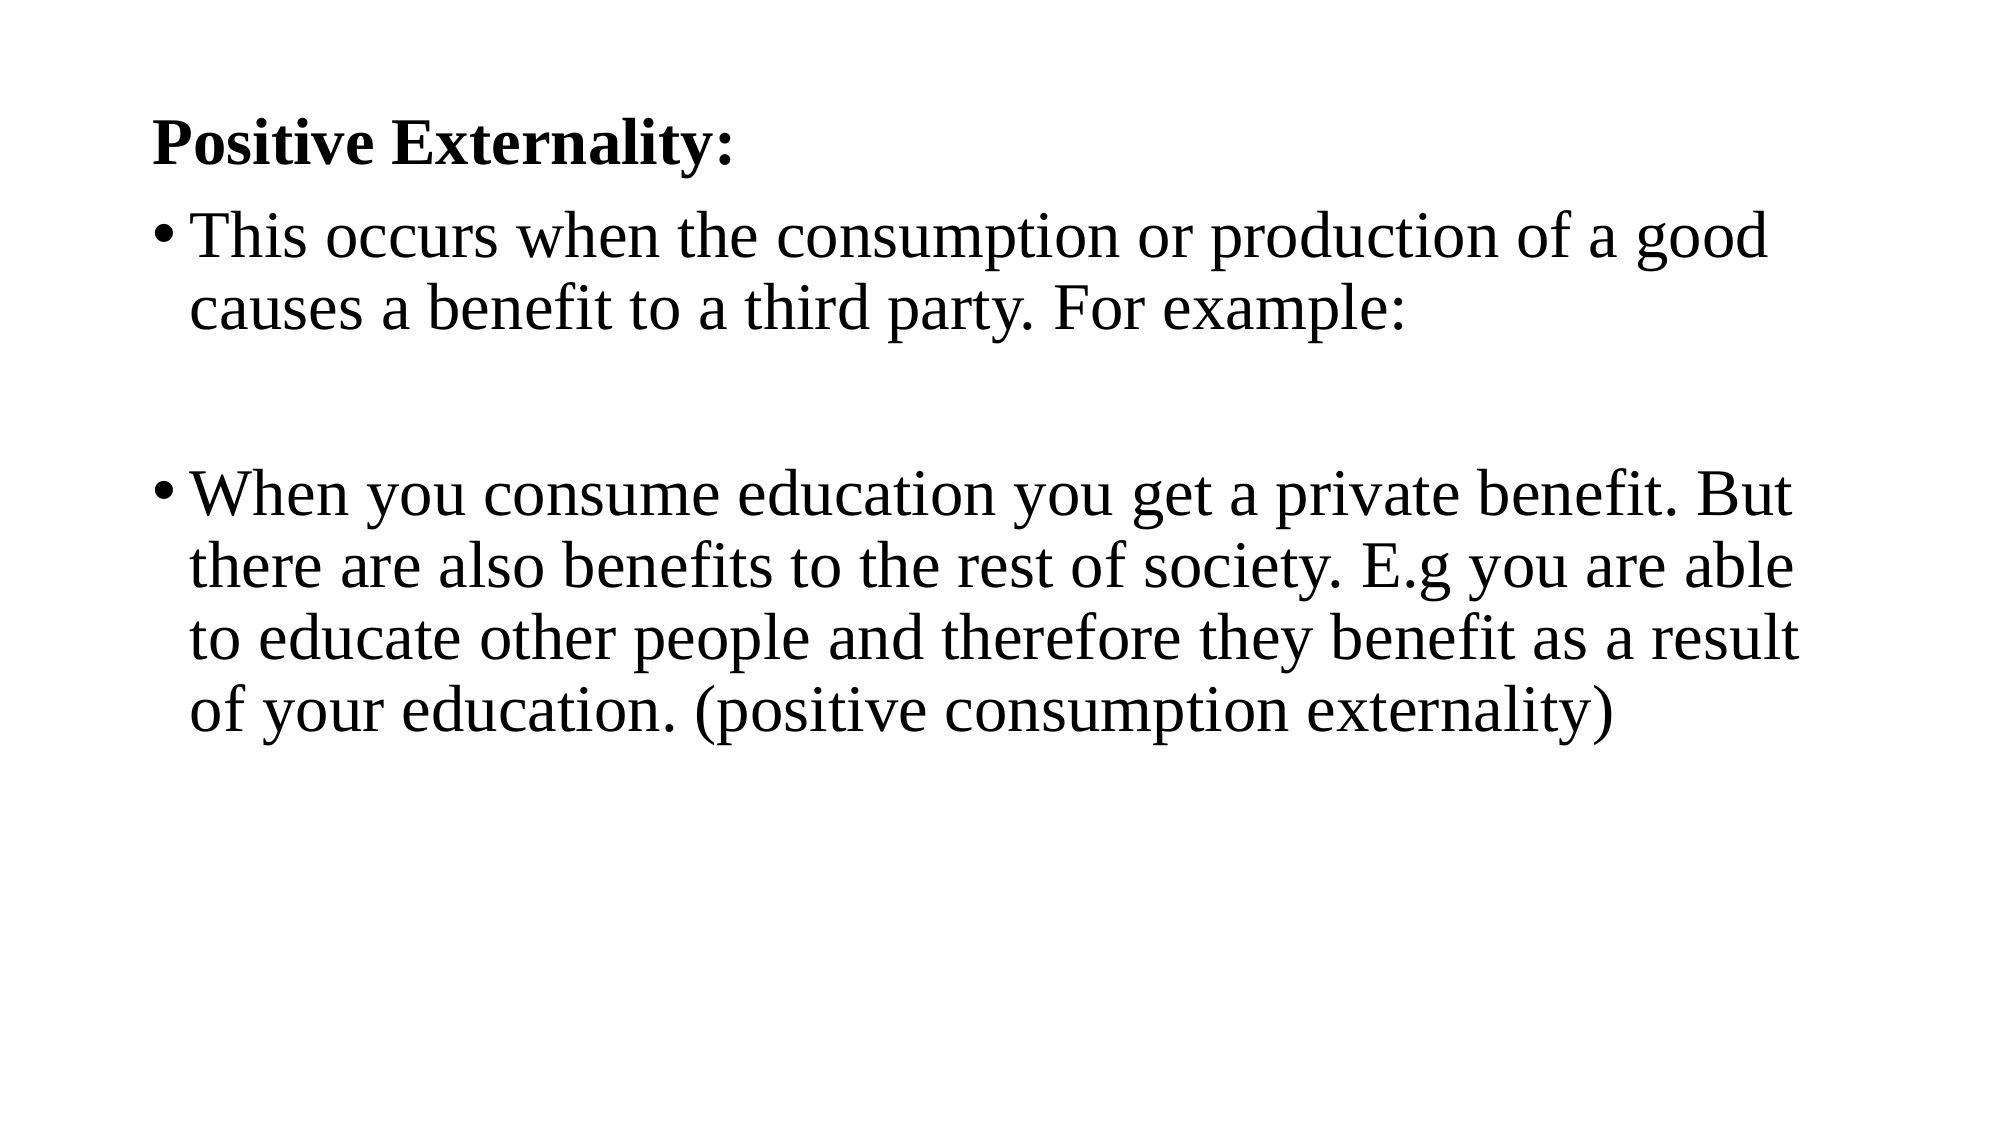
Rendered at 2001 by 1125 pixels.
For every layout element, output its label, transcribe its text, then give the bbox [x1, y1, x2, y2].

list Positive Externality: This occurs when the consumption or production of a good causes a benefit to a third party. For example: When you consume education you get a private benefit. But there are also benefits to the rest of society. E.g you are able to educate other people and therefore they benefit as a result of your education. (positive consumption externality) [137, 99, 1863, 1021]
